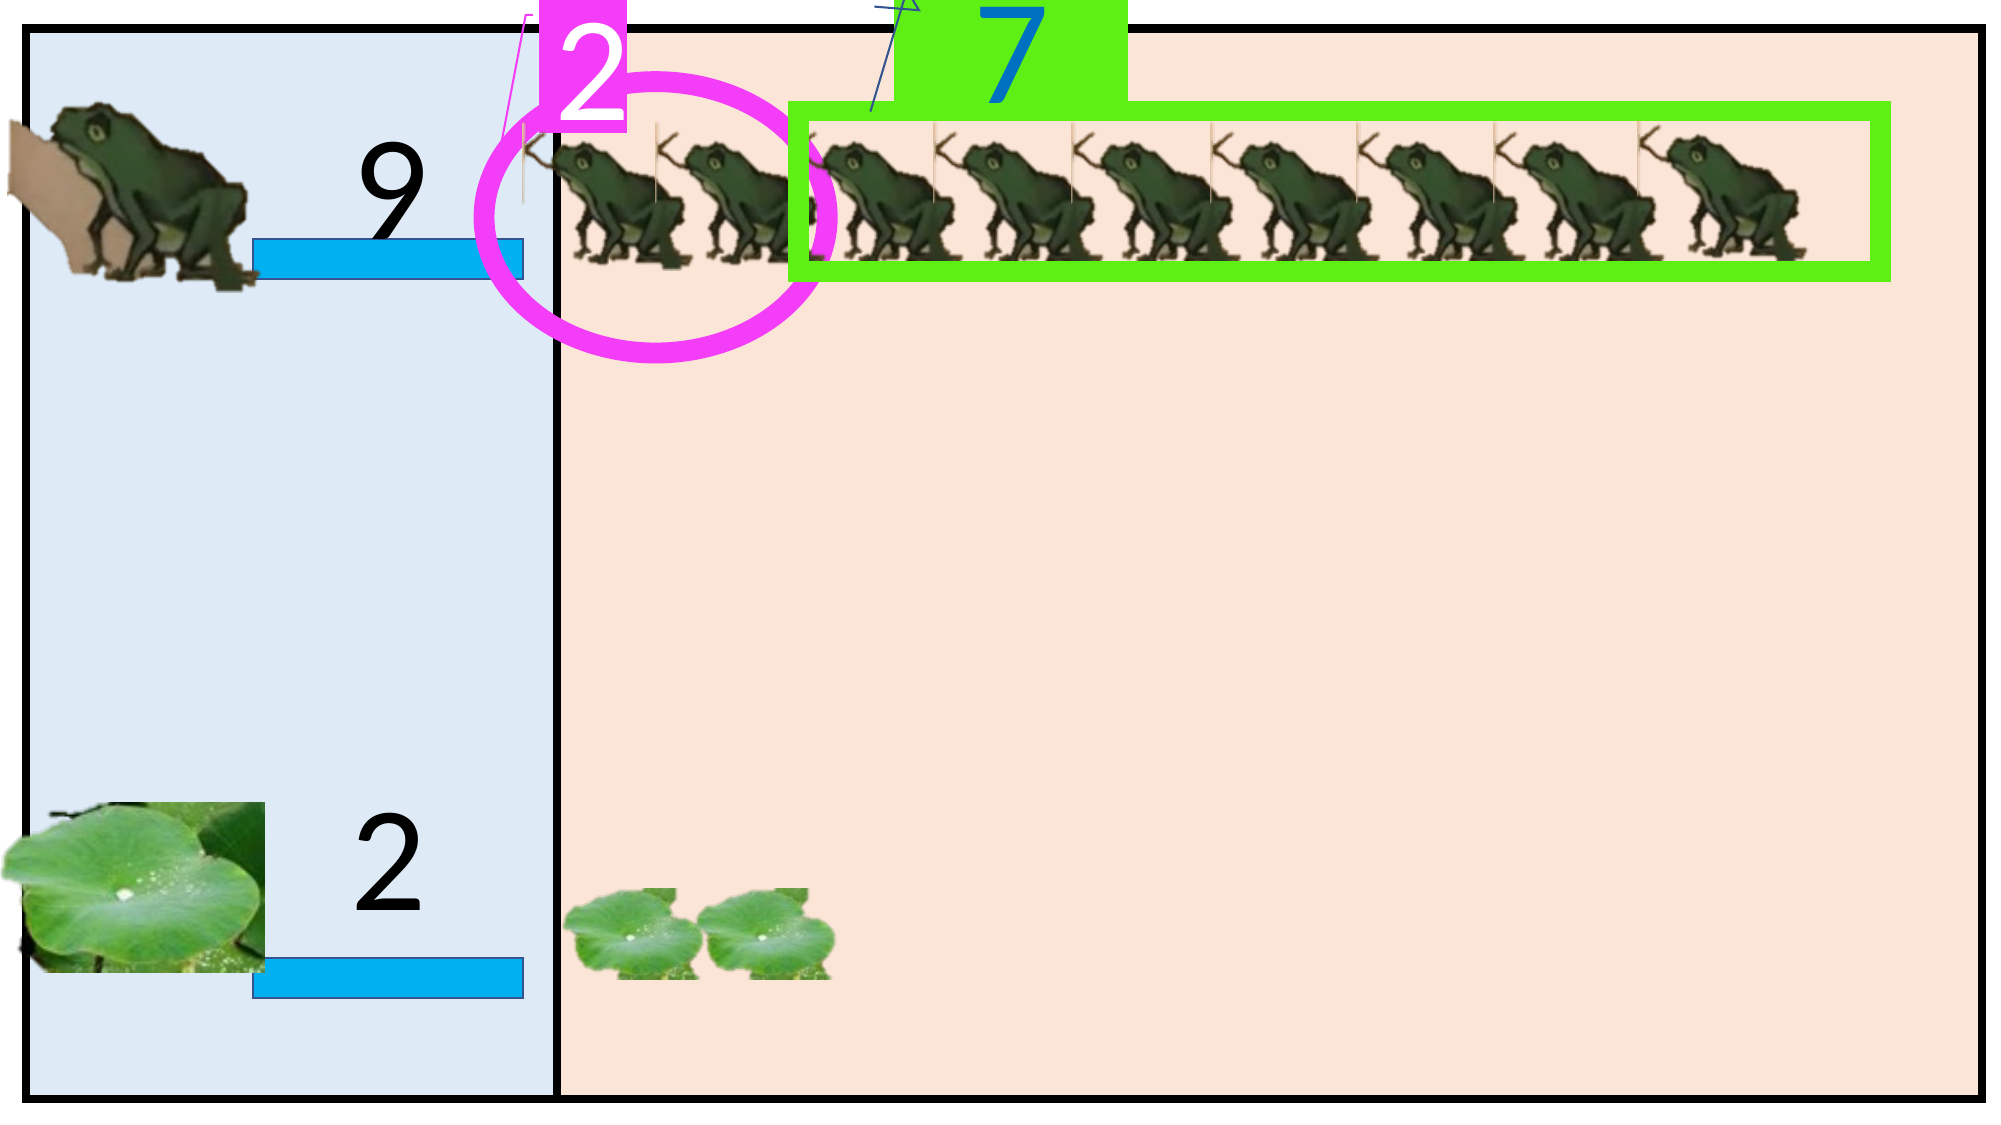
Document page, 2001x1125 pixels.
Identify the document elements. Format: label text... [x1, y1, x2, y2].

picture [0, 802, 265, 973]
text_box 2 [292, 753, 485, 948]
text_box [483, 0, 828, 354]
picture [522, 120, 798, 271]
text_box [798, 0, 1881, 272]
text_box 9 [294, 81, 483, 277]
table_header [30, 33, 483, 238]
text_box [252, 957, 524, 999]
picture [561, 888, 838, 980]
picture [7, 68, 265, 293]
text_box [265, 238, 483, 280]
table_header [561, 33, 1978, 1095]
table_header [30, 280, 553, 1095]
